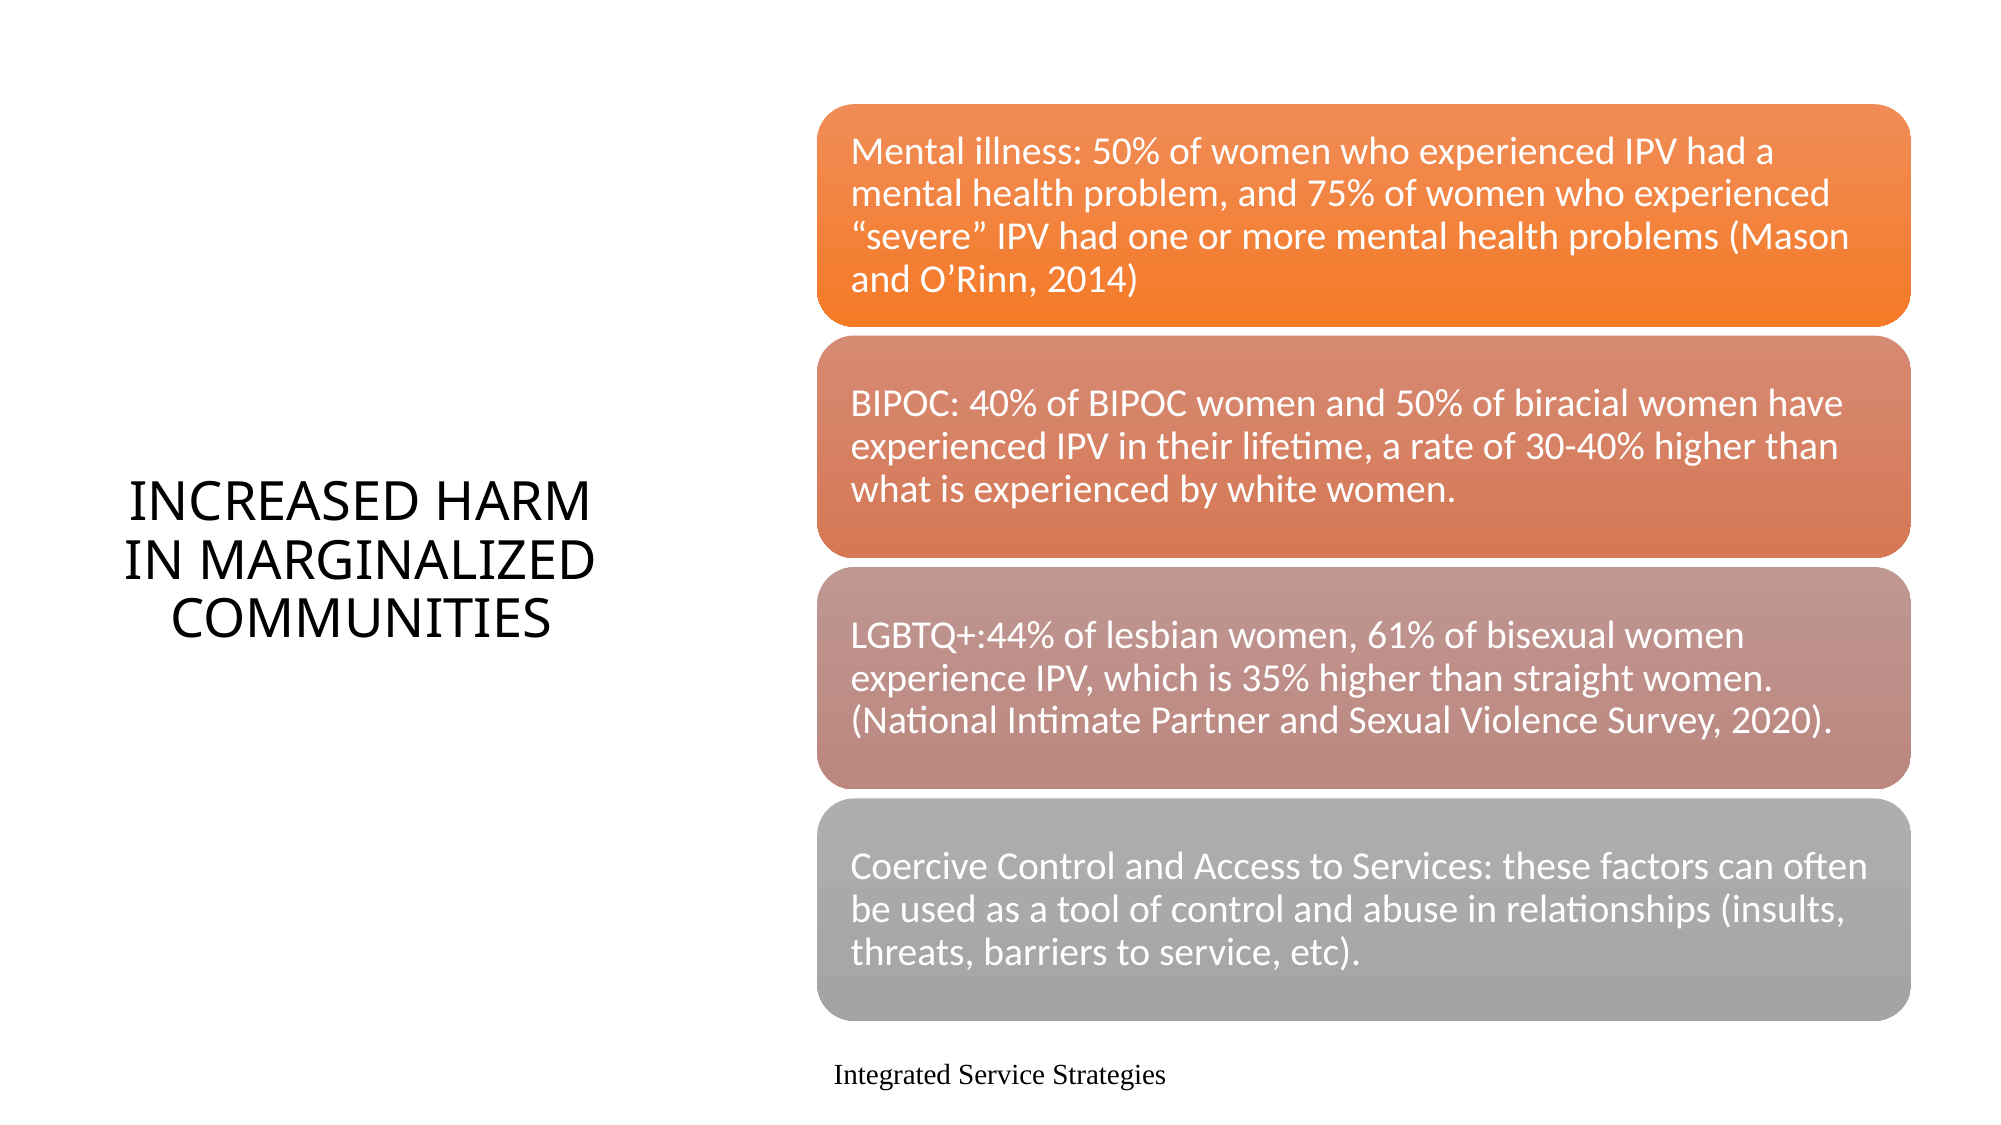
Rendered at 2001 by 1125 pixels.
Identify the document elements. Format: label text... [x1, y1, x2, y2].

footer Integrated Service Strategies [662, 1042, 1338, 1103]
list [817, 88, 1912, 1037]
title INCREASED HARM IN MARGINALIZED COMMUNITIES [88, 177, 634, 947]
